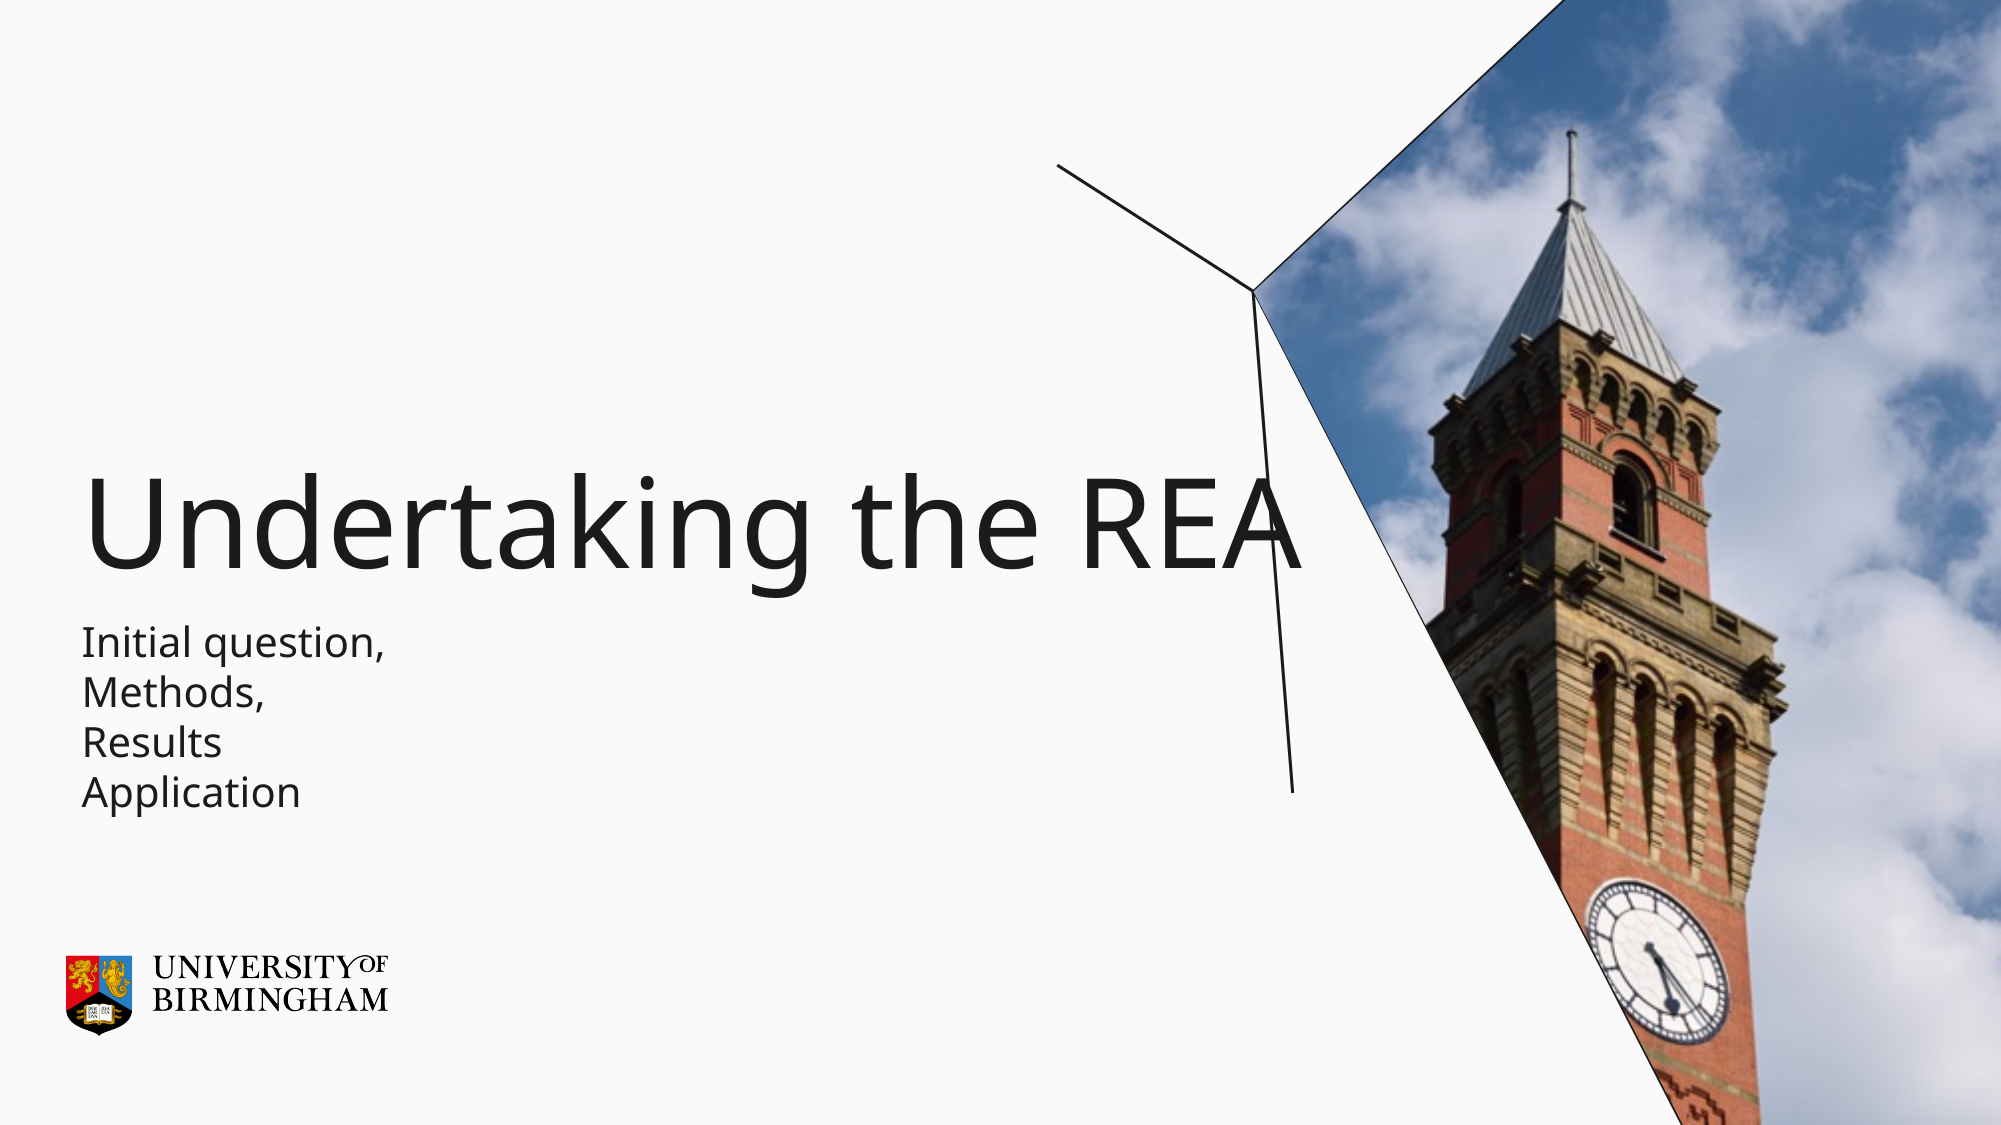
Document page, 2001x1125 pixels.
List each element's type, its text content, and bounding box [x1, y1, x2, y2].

title Undertaking the REA [66, 209, 1253, 601]
picture [0, 0, 2001, 1125]
subtitle Initial question, Methods, Results Application [66, 608, 1253, 880]
